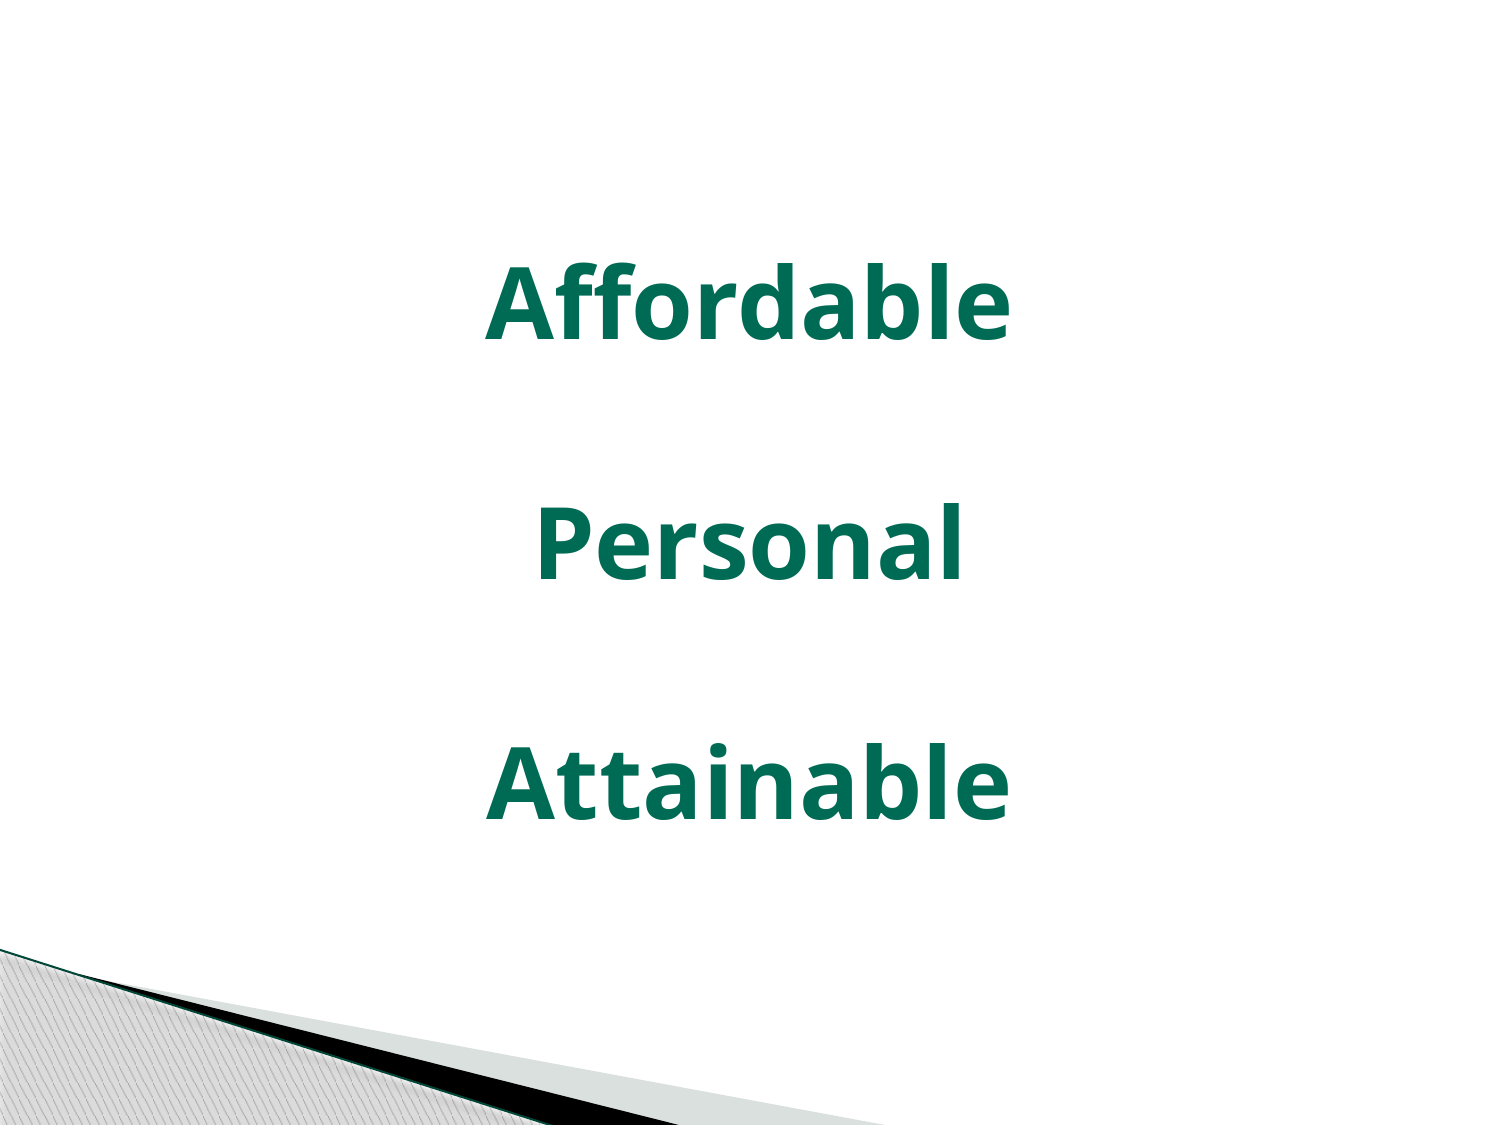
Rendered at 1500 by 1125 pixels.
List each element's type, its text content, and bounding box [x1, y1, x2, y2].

title Affordable Personal Attainable [75, 212, 1425, 868]
